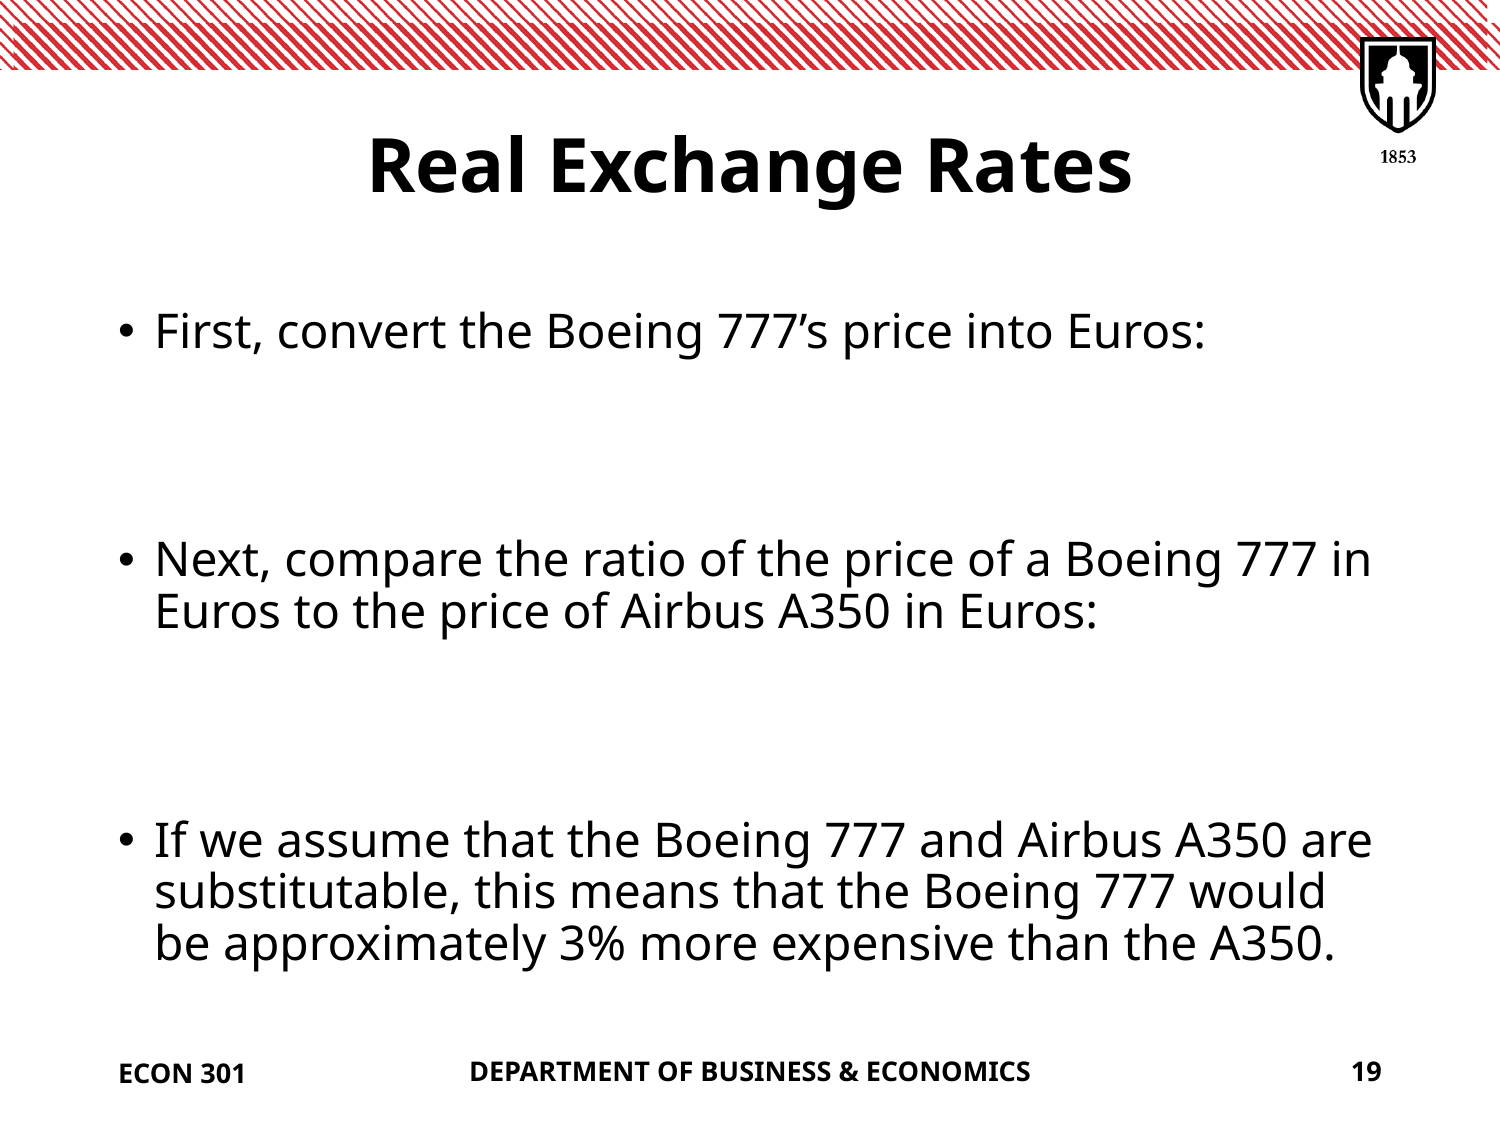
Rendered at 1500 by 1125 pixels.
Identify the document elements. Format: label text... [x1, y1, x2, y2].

slide_number ECON 301 [103, 1042, 277, 1103]
picture [0, 0, 1500, 163]
title Real Exchange Rates [103, 59, 1397, 278]
footer DEPARTMENT OF BUSINESS & ECONOMICS [277, 1042, 1059, 1103]
slide_number 19 [1059, 1042, 1397, 1103]
